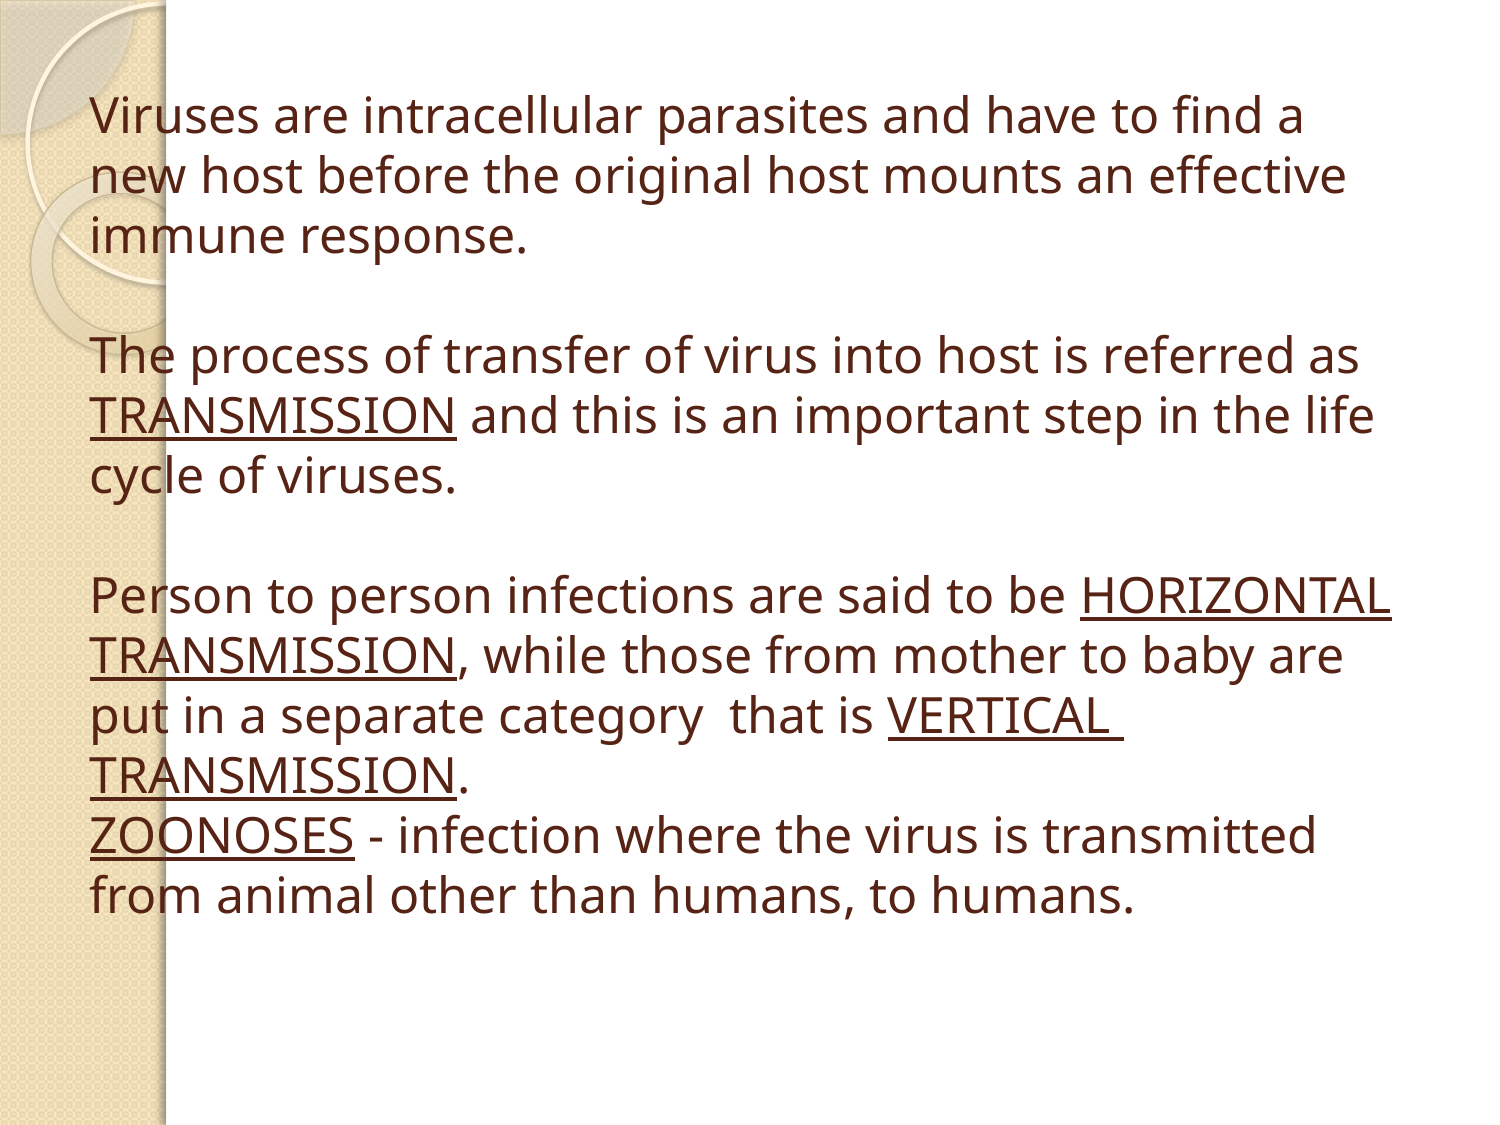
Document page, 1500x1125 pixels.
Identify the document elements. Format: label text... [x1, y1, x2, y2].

title Viruses are intracellular parasites and have to find a new host before the original host mounts an effective immune response. The process of transfer of virus into host is referred as TRANSMISSION and this is an important step in the life cycle of viruses. Person to person infections are said to be HORIZONTAL TRANSMISSION, while those from mother to baby are put in a separate category that is VERTICAL TRANSMISSION. ZOONOSES - infection where the virus is transmitted from animal other than humans, to humans. [75, 45, 1425, 963]
